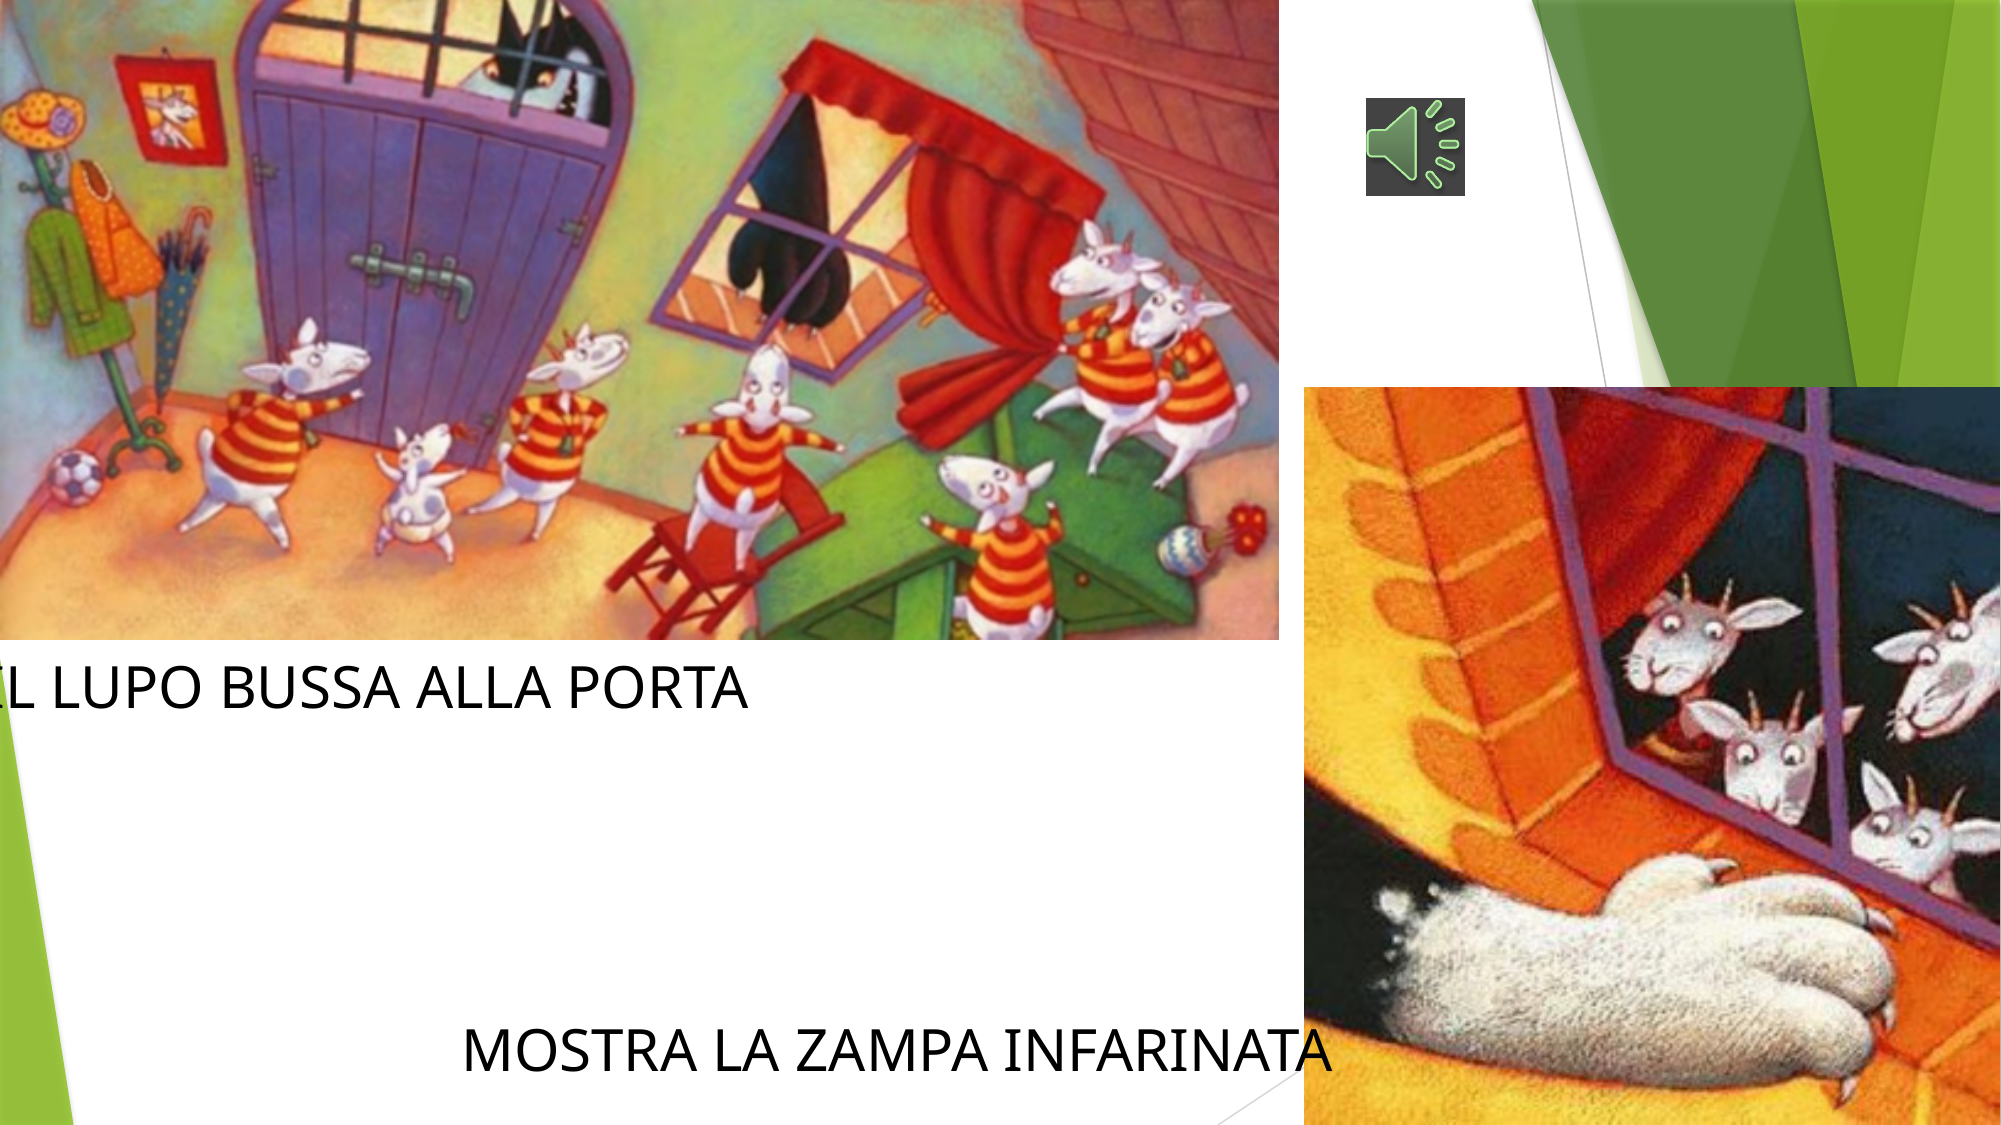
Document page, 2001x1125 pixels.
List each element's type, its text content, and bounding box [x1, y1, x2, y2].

picture [1303, 386, 2000, 1125]
picture [0, 0, 1279, 640]
text_box IL LUPO BUSSA ALLA PORTA [0, 648, 765, 728]
text_box MOSTRA LA ZAMPA INFARINATA [446, 1006, 1298, 1091]
picture [1364, 96, 1466, 198]
